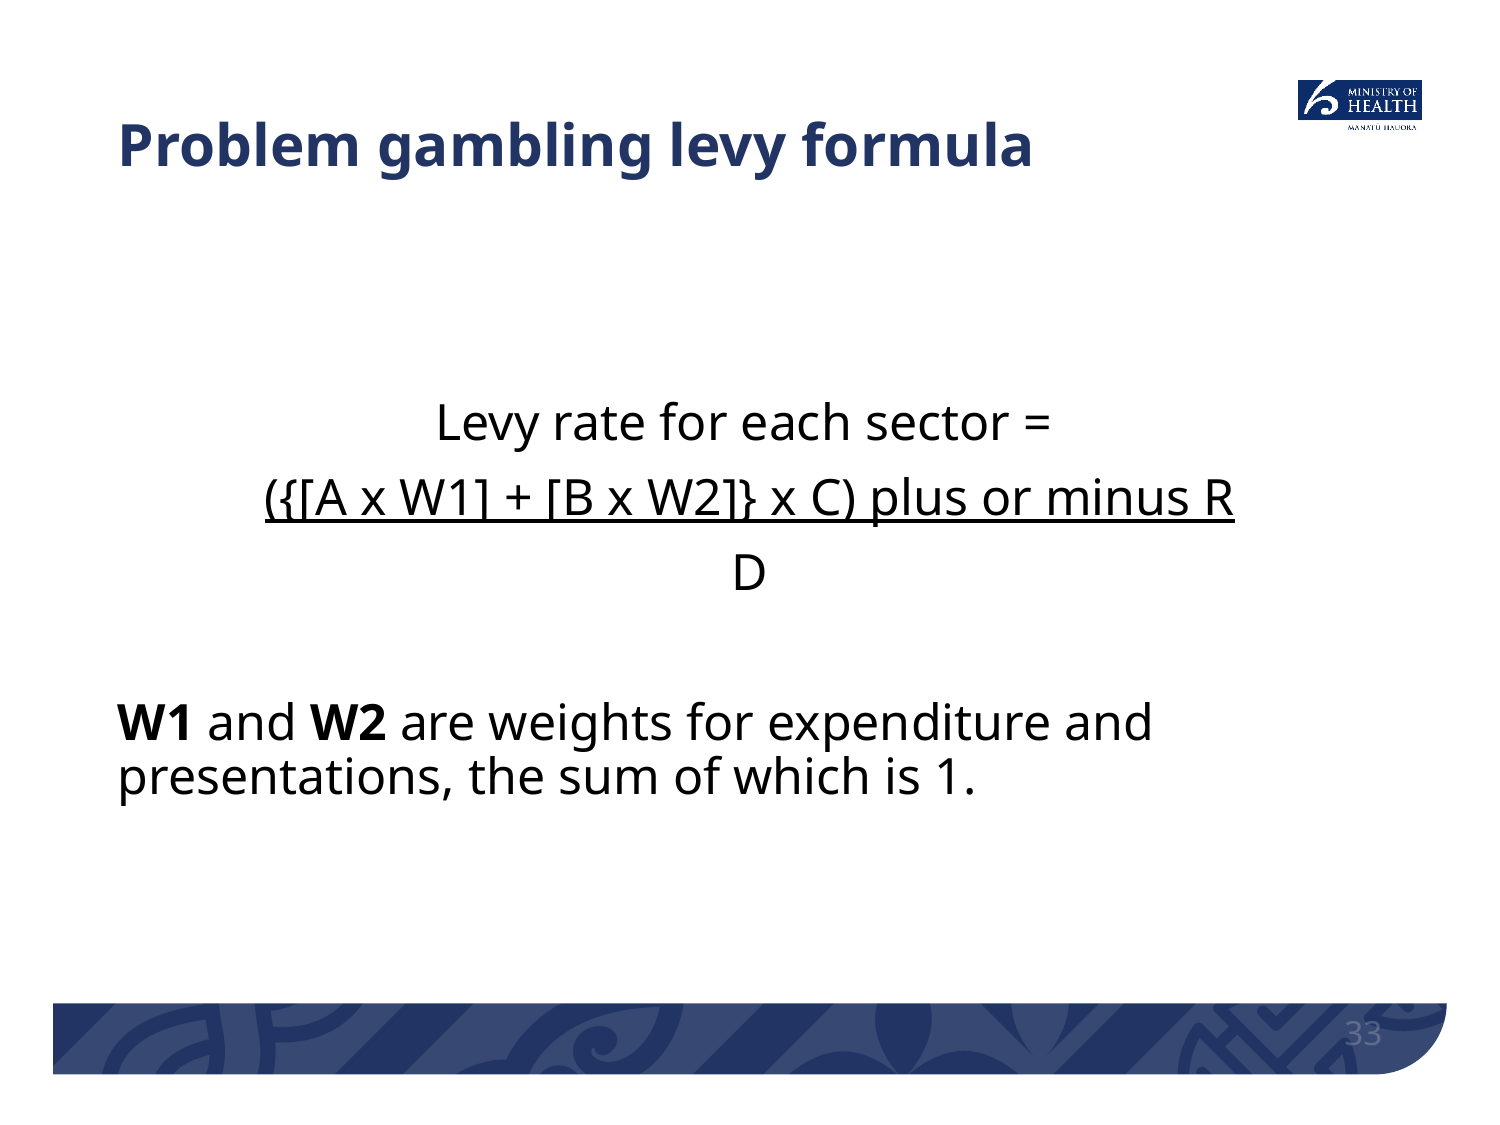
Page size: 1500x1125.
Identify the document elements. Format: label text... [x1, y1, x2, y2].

picture [1397, 80, 1422, 130]
title Problem gambling levy formula [103, 59, 1397, 237]
picture [0, 1004, 1500, 1125]
list Levy rate for each sector = ({[A x W1] + [B x W2]} x C) plus or minus R D W1 and W2 are weights for expenditure and presentations, the sum of which is 1. [103, 299, 1397, 966]
